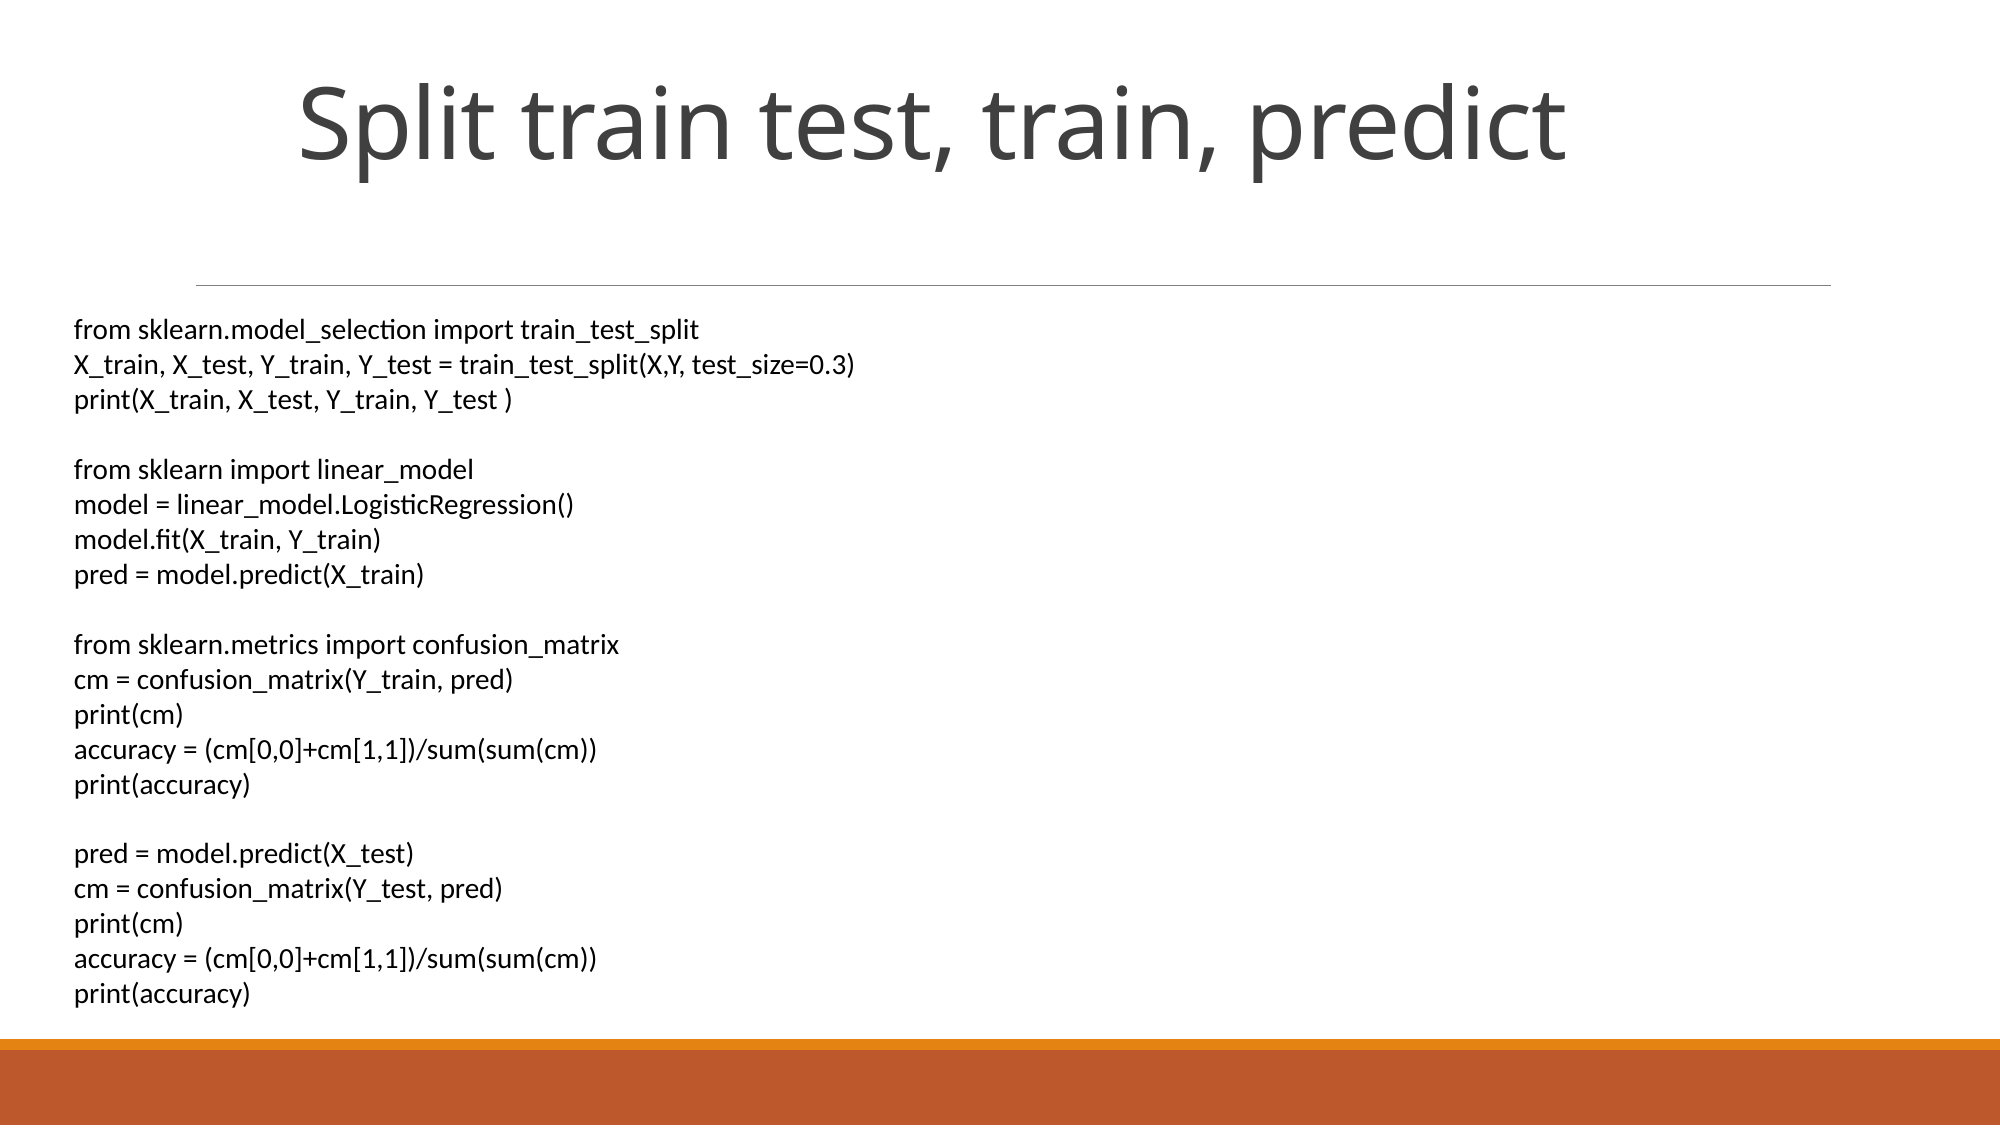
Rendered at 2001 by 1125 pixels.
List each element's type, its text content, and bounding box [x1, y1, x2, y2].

text_box from sklearn.model_selection import train_test_split X_train, X_test, Y_train, Y_test = train_test_split(X,Y, test_size=0.3) print(X_train, X_test, Y_train, Y_test ) from sklearn import linear_model model = linear_model.LogisticRegression() model.fit(X_train, Y_train) pred = model.predict(X_train) from sklearn.metrics import confusion_matrix cm = confusion_matrix(Y_train, pred) print(cm) accuracy = (cm[0,0]+cm[1,1])/sum(sum(cm)) print(accuracy) pred = model.predict(X_test) cm = confusion_matrix(Y_test, pred) print(cm) accuracy = (cm[0,0]+cm[1,1])/sum(sum(cm)) print(accuracy) [59, 303, 1657, 1017]
title Split train test, train, predict [281, 0, 1632, 188]
